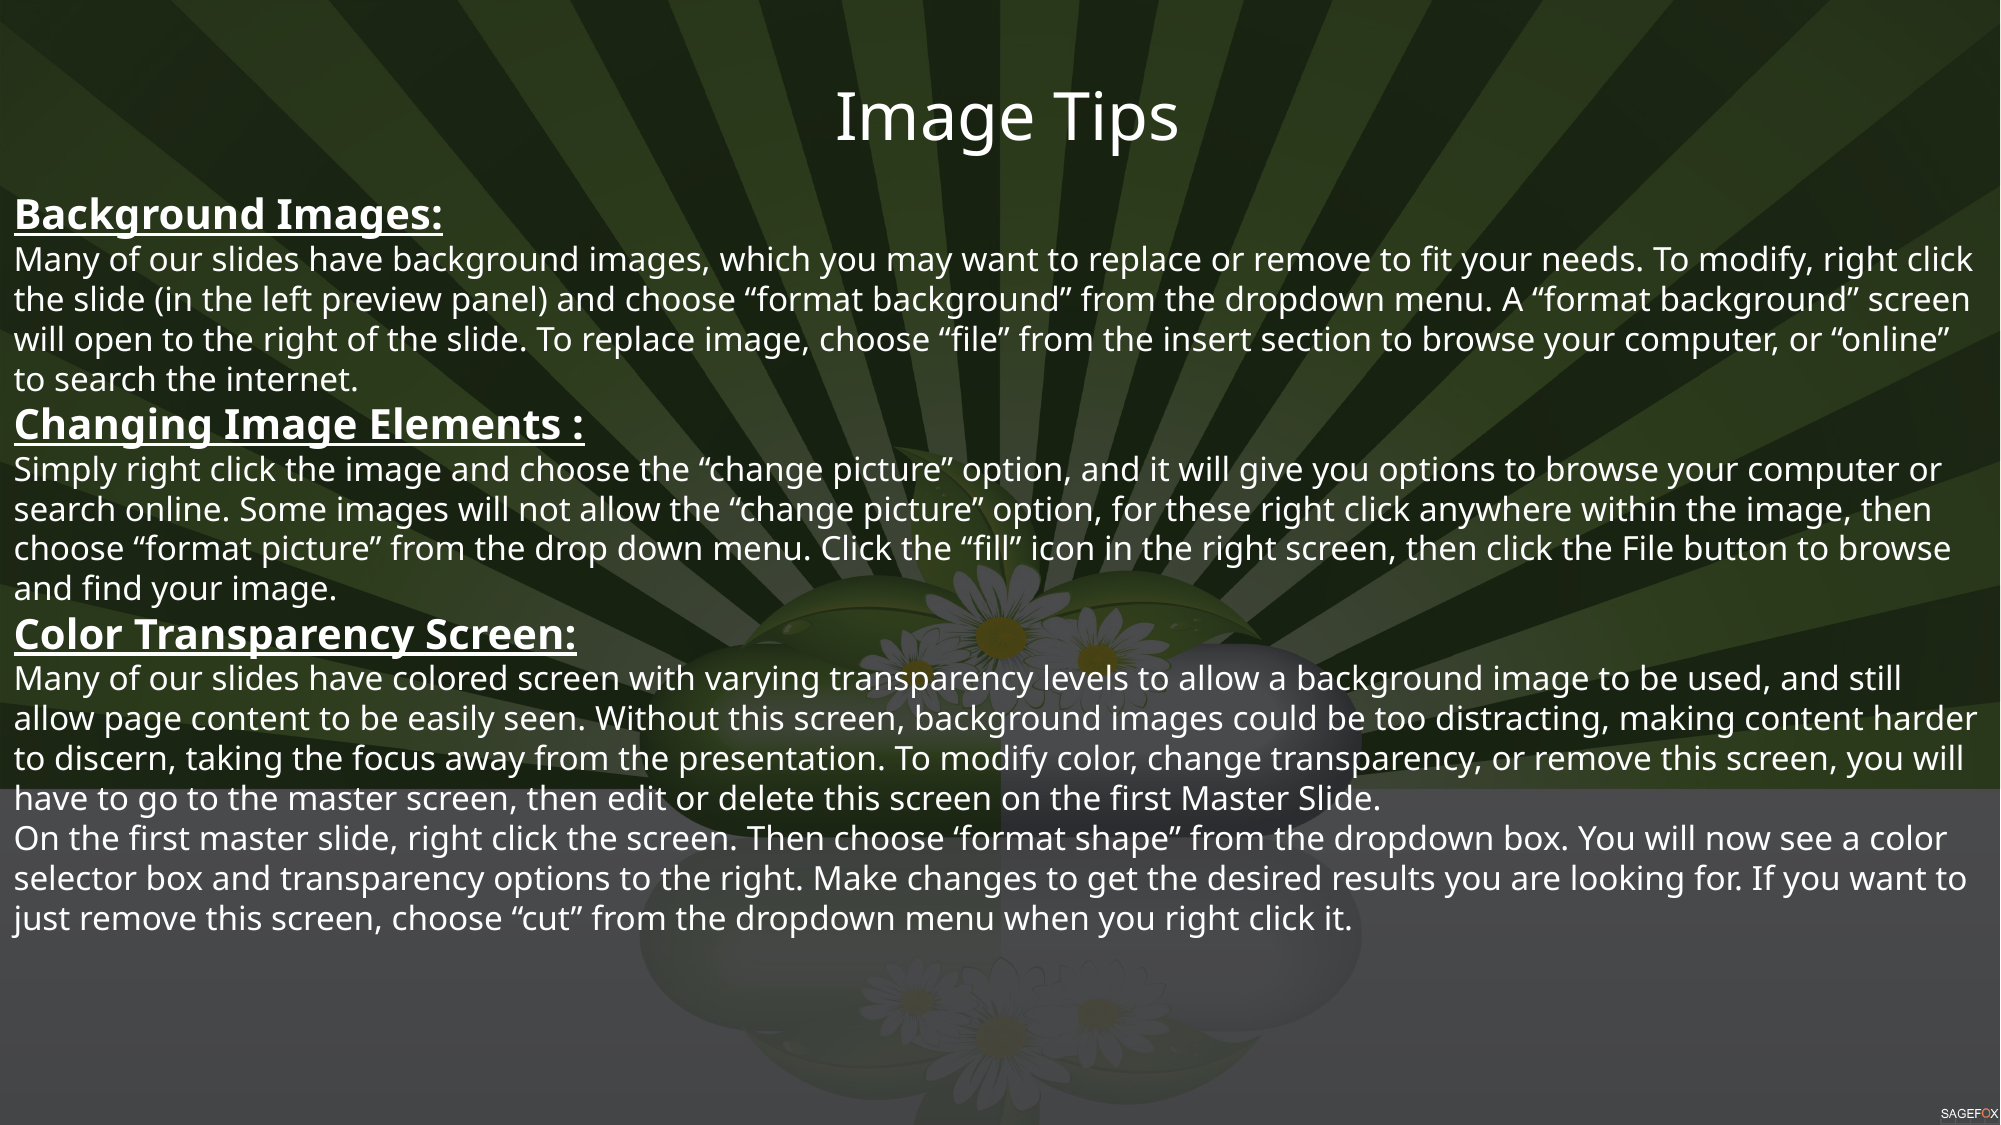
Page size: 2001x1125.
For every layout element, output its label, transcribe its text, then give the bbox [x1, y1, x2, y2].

title Image Tips [597, 59, 1420, 177]
text_box Background Images: Many of our slides have background images, which you may want to replace or remove to fit your needs. To modify, right click the slide (in the left preview panel) and choose “format background” from the dropdown menu. A “format background” screen will open to the right of the slide. To replace image, choose “file” from the insert section to browse your computer, or “online” to search the internet. Changing Image Elements : Simply right click the image and choose the “change picture” option, and it will give you options to browse your computer or search online. Some images will not allow the “change picture” option, for these right click anywhere within the image, then choose “format picture” from the drop down menu. Click the “fill” icon in the right screen, then click the File button to browse and find your image. Color Transparency Screen: Many of our slides have colored screen with varying transparency levels to allow a background image to be used, and still allow page content to be easily seen. Without this screen, background images could be too distracting, making content harder to discern, taking the focus away from the presentation. To modify color, change transparency, or remove this screen, you will have to go to the master screen, then edit or delete this screen on the first Master Slide. On the first master slide, right click the screen. Then choose ‘format shape” from the dropdown box. You will now see a color selector box and transparency options to the right. Make changes to get the desired results you are looking for. If you want to just remove this screen, choose “cut” from the dropdown menu when you right click it. [0, 0, 2000, 1125]
